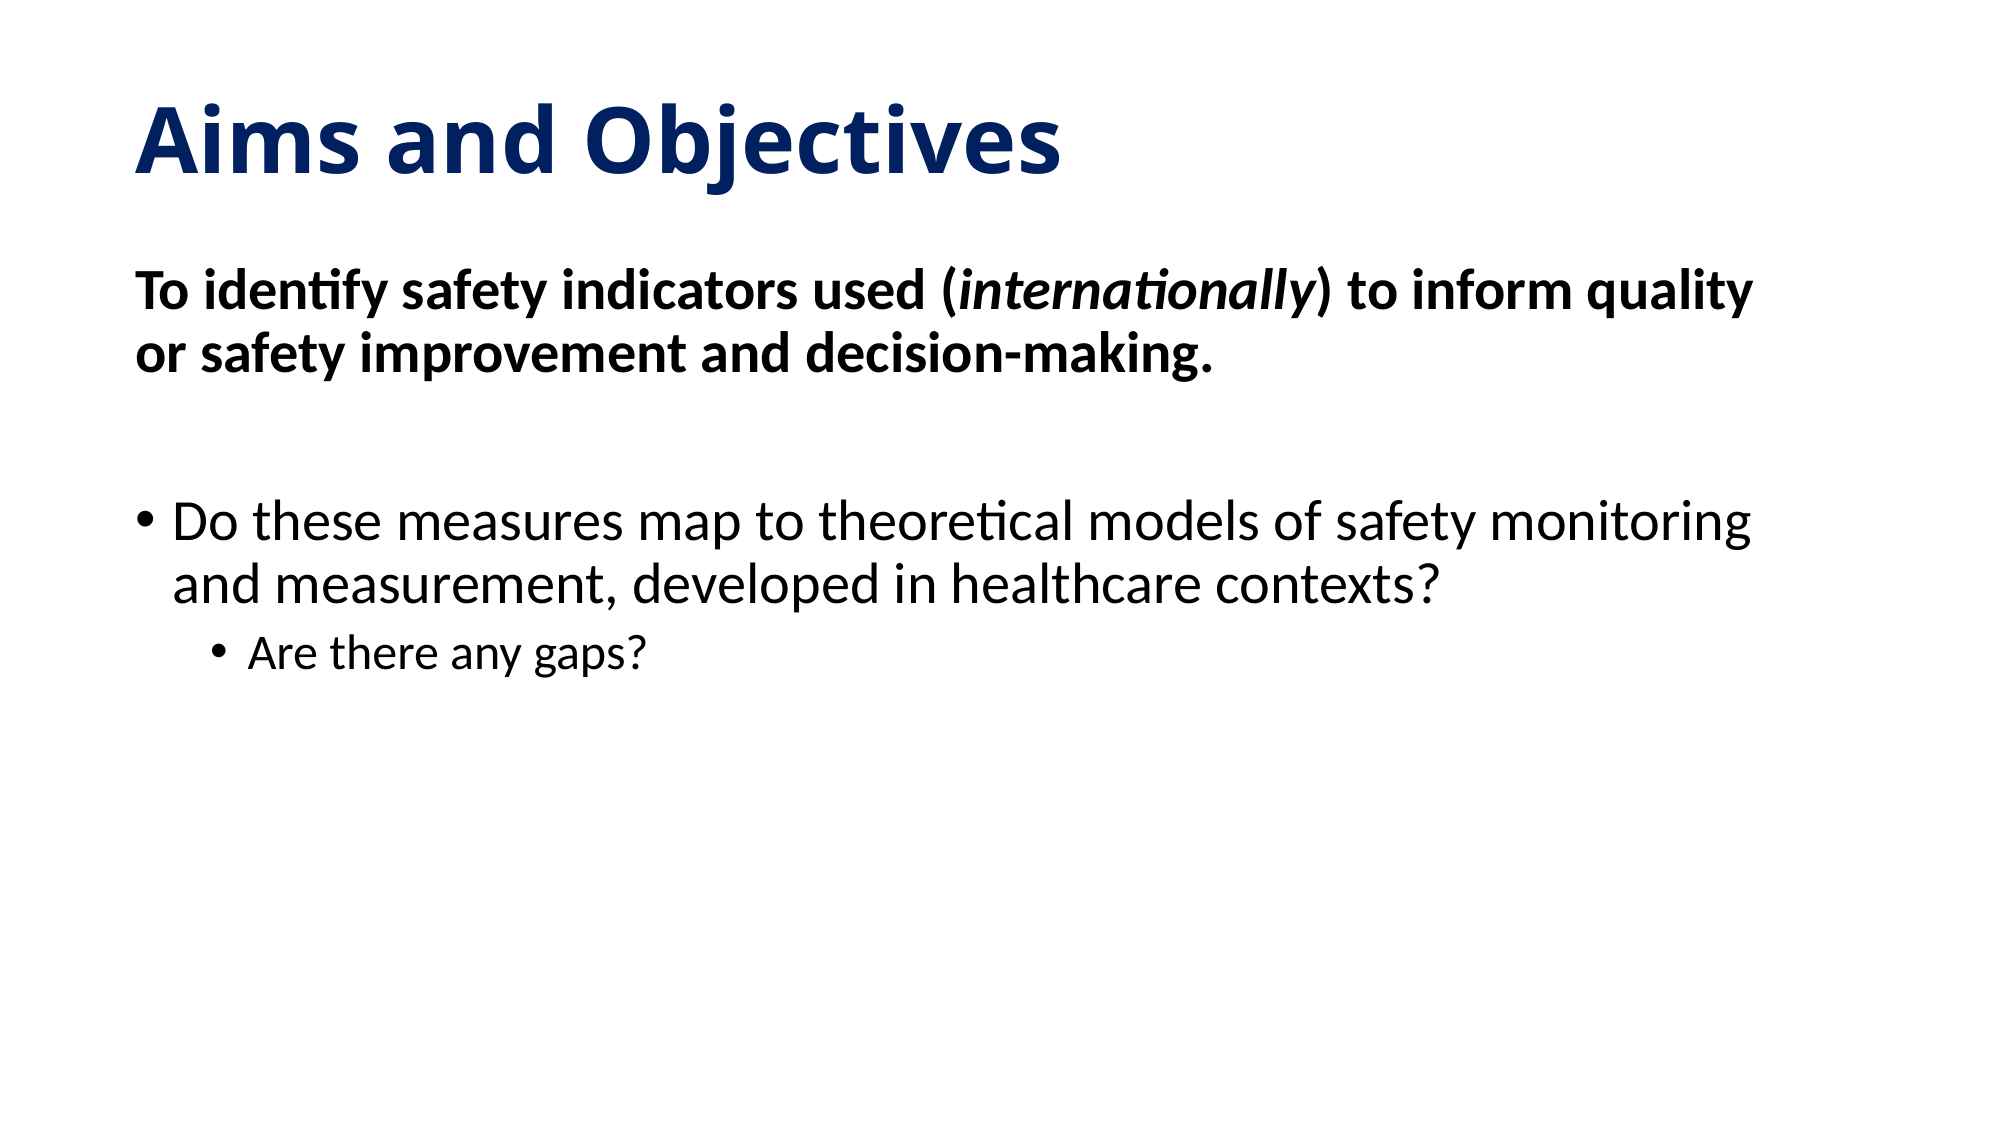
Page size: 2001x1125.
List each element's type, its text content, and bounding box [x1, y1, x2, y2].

list To identify safety indicators used (internationally) to inform quality or safety improvement and decision-making. Do these measures map to theoretical models of safety monitoring and measurement, developed in healthcare contexts? Are there any gaps? [120, 252, 1828, 1035]
title Aims and Objectives [120, 34, 1845, 253]
